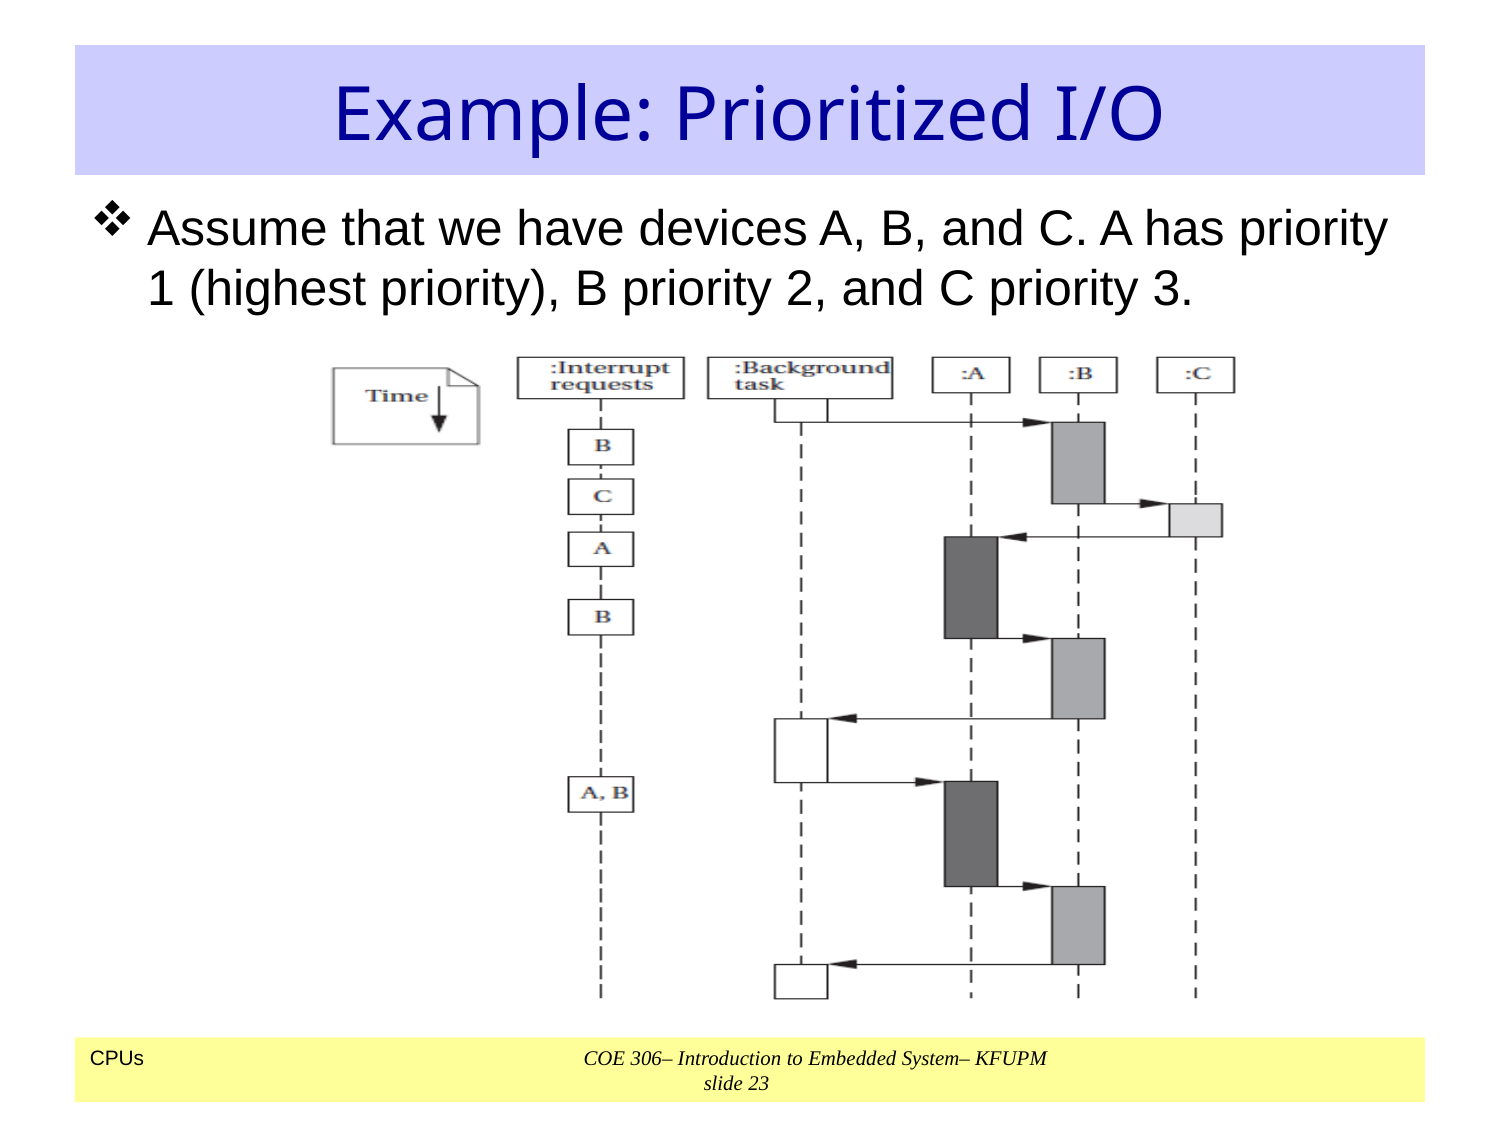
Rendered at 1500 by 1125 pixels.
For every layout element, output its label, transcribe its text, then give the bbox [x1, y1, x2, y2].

list Assume that we have devices A, B, and C. A has priority 1 (highest priority), B priority 2, and C priority 3. [75, 187, 1425, 1032]
picture [305, 345, 1262, 1016]
title Example: Prioritized I/O [75, 45, 1425, 175]
